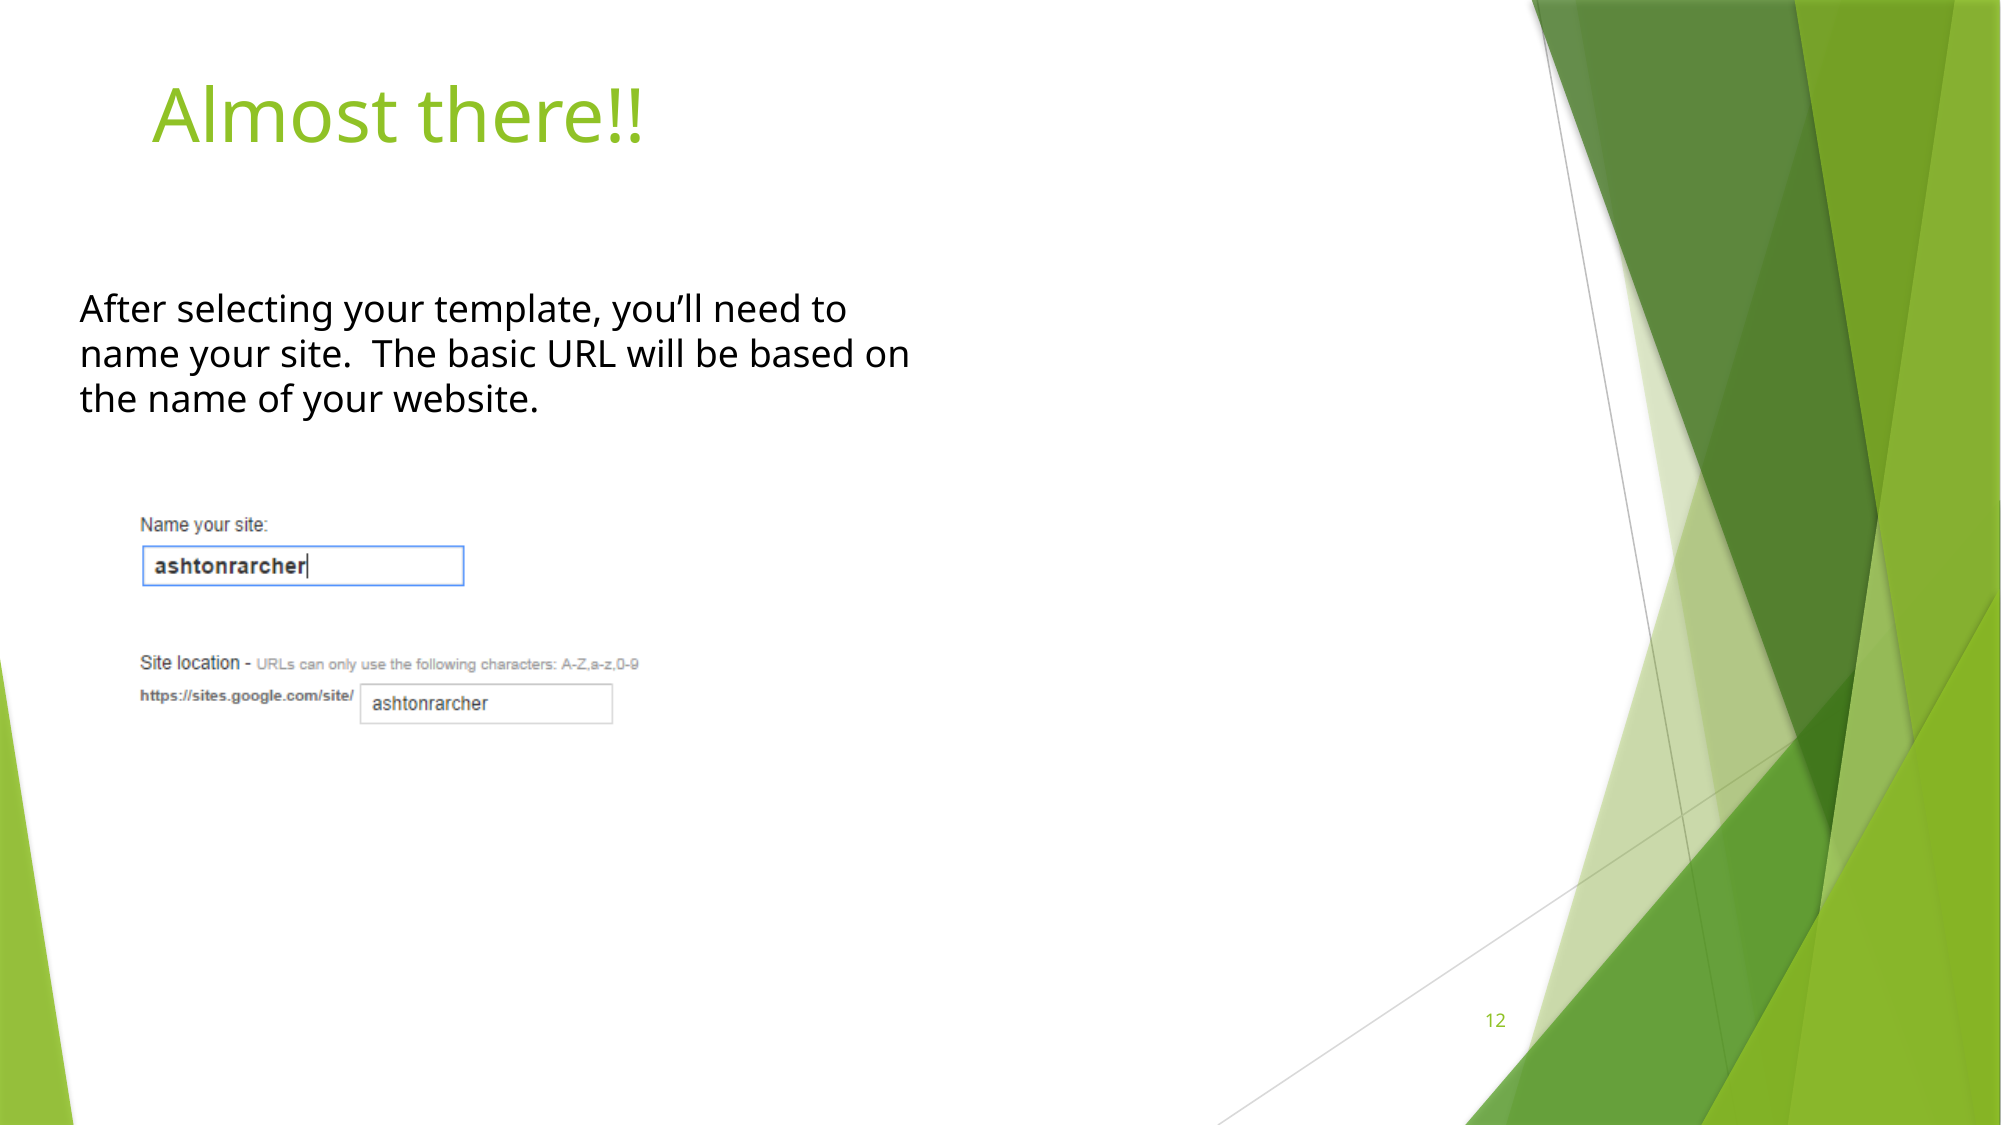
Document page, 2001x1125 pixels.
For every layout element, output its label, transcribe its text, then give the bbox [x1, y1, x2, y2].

text_box After selecting your template, you’ll need to name your site. The basic URL will be based on the name of your website. [64, 277, 956, 427]
slide_number 12 [1409, 991, 1522, 1051]
title Almost there!! [137, 59, 803, 277]
picture [91, 494, 727, 760]
